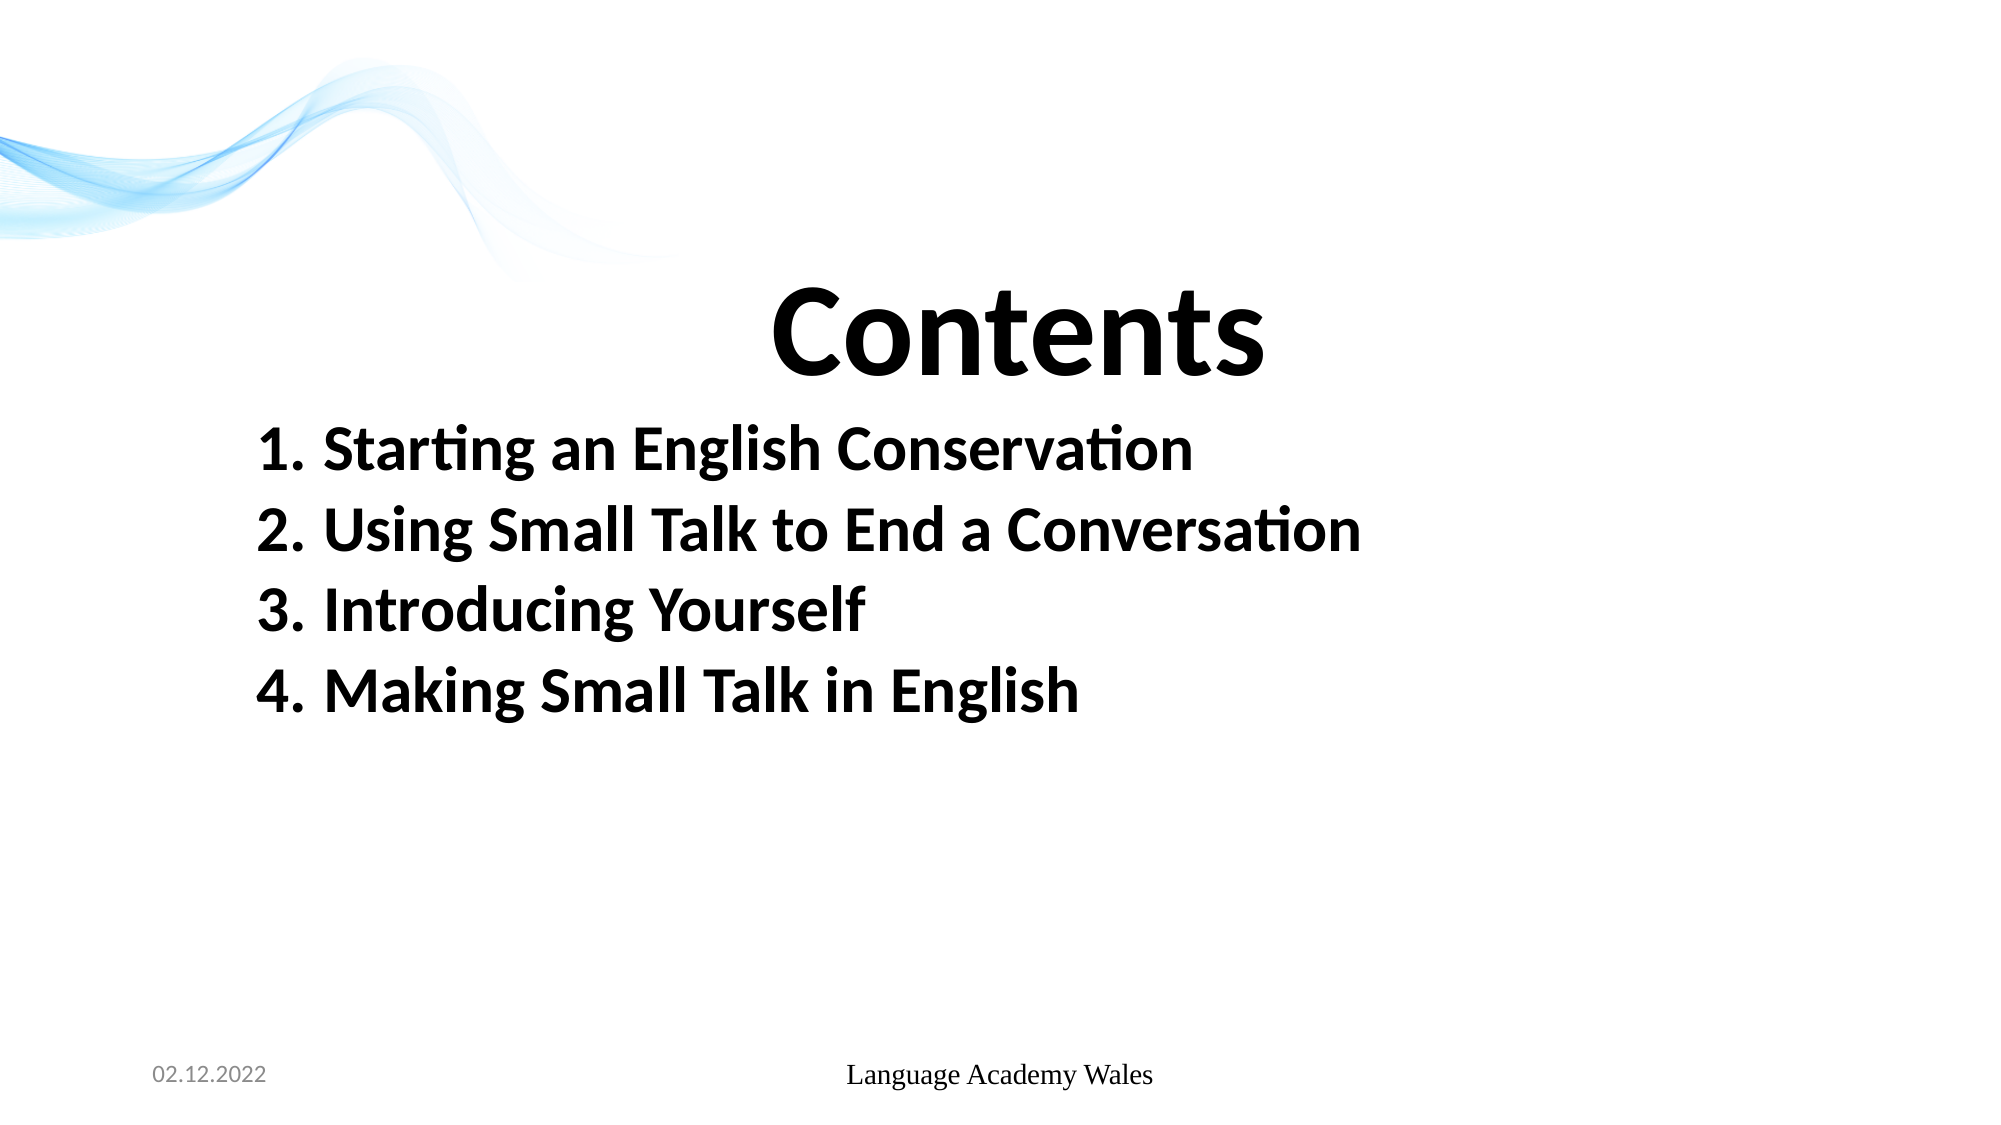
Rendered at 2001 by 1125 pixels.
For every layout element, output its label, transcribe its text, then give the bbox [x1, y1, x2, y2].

subtitle Contents Starting an English Conservation Using Small Talk to End a Conversation Introducing Yourself Making Small Talk in English [241, 252, 1798, 735]
picture [0, 0, 679, 282]
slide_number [137, 1042, 588, 1103]
footer Language Academy Wales [662, 1042, 1338, 1103]
